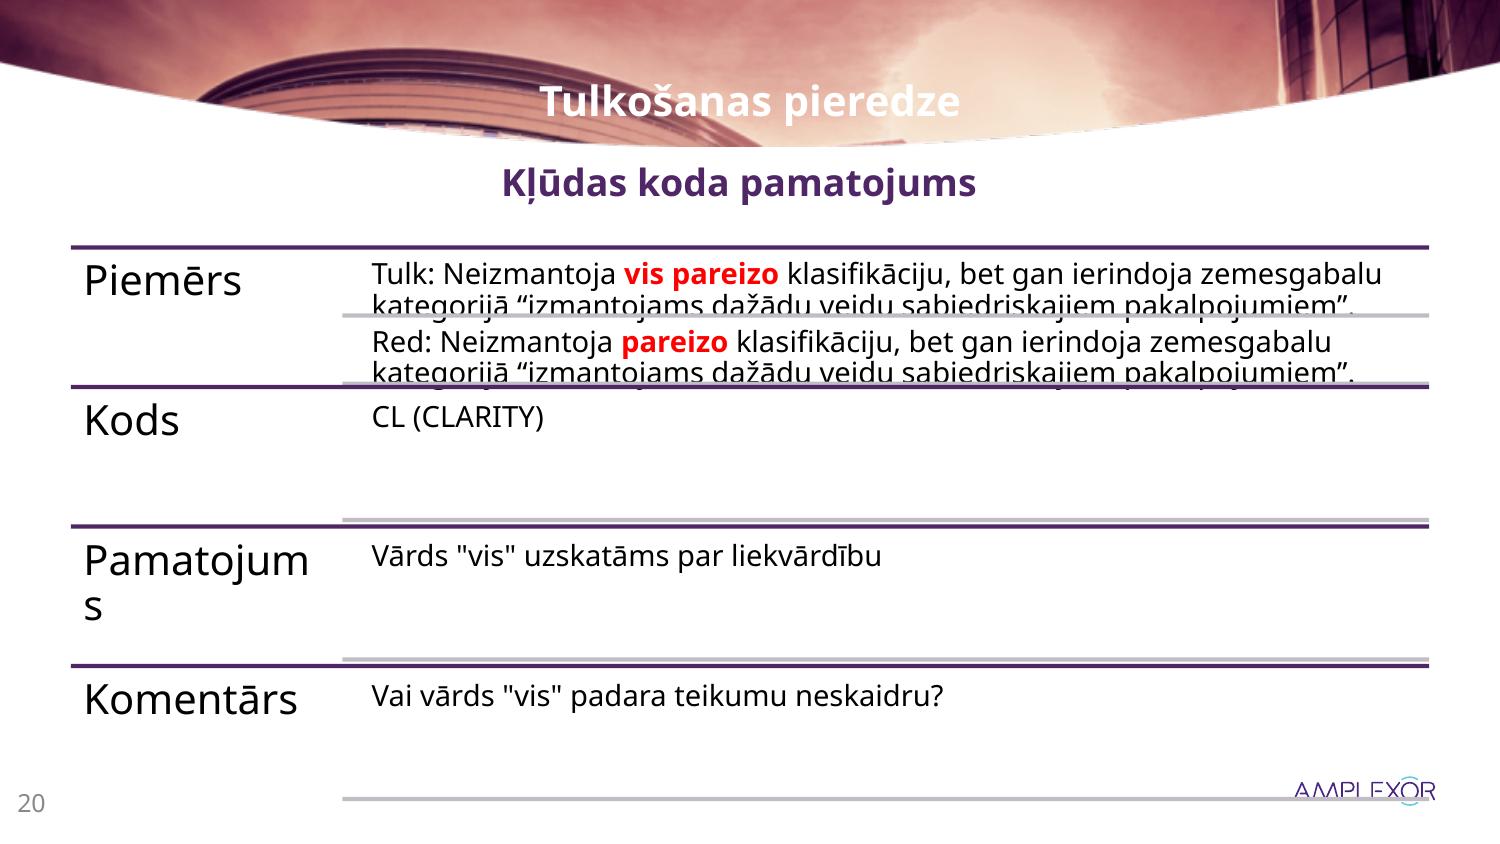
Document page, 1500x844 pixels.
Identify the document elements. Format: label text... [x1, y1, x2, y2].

picture [0, 0, 1500, 147]
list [70, 247, 1430, 806]
title Tulkošanas pieredze [225, 53, 1275, 147]
list Kļūdas koda pamatojums [62, 168, 1417, 212]
